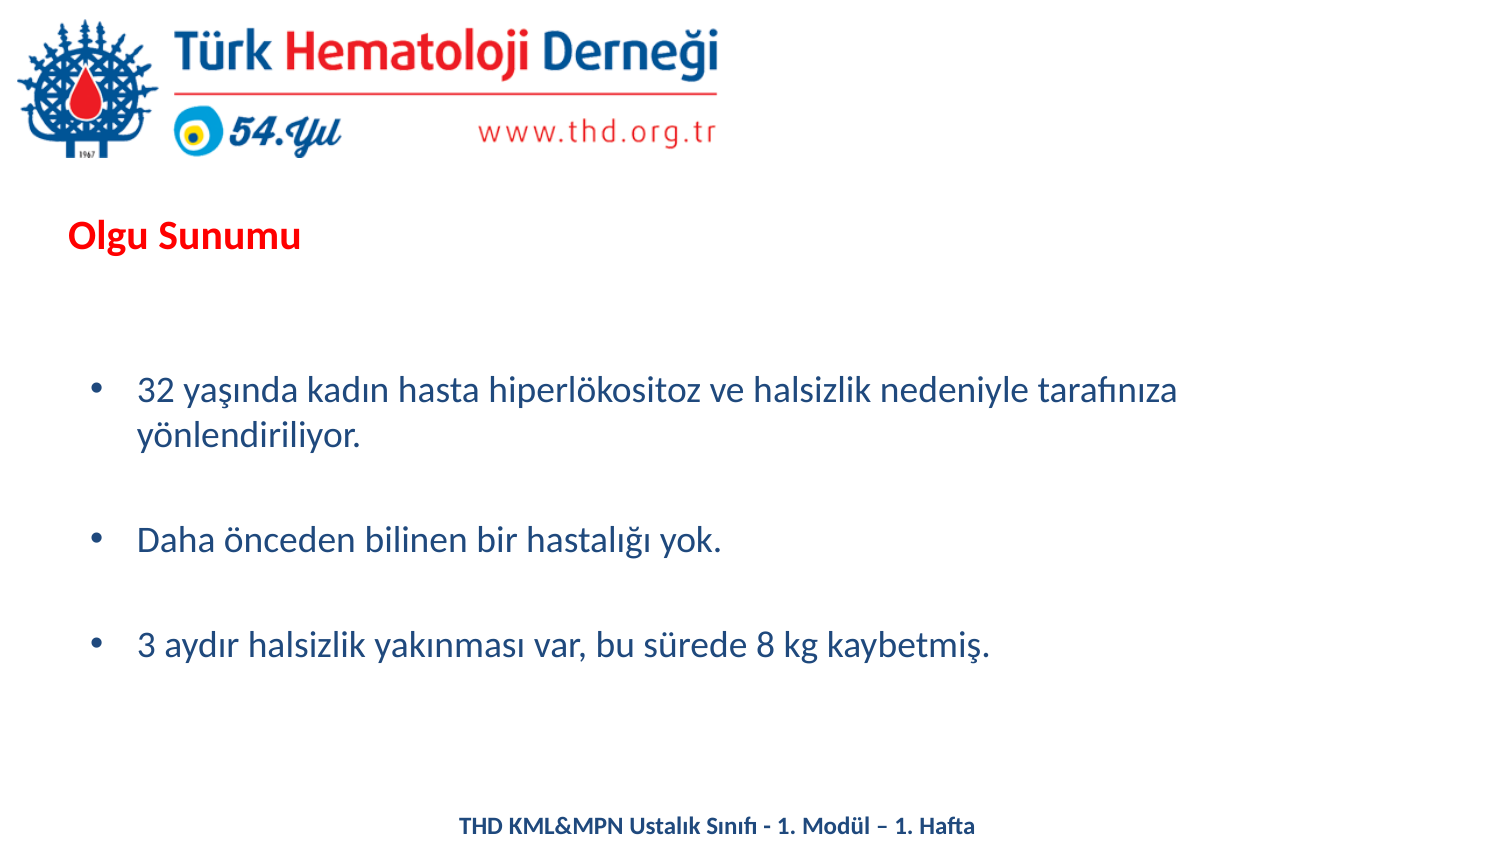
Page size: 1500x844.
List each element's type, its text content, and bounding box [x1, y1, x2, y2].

list 32 yaşında kadın hasta hiperlökositoz ve halsizlik nedeniyle tarafınıza yönlendiriliyor. Daha önceden bilinen bir hastalığı yok. 3 aydır halsizlik yakınması var, bu sürede 8 kg kaybetmiş. [75, 304, 1425, 825]
title Olgu Sunumu [53, 180, 1404, 287]
picture [17, 18, 719, 158]
text_box THD KML&MPN Ustalık Sınıfı - 1. Modül – 1. Hafta [444, 801, 992, 844]
